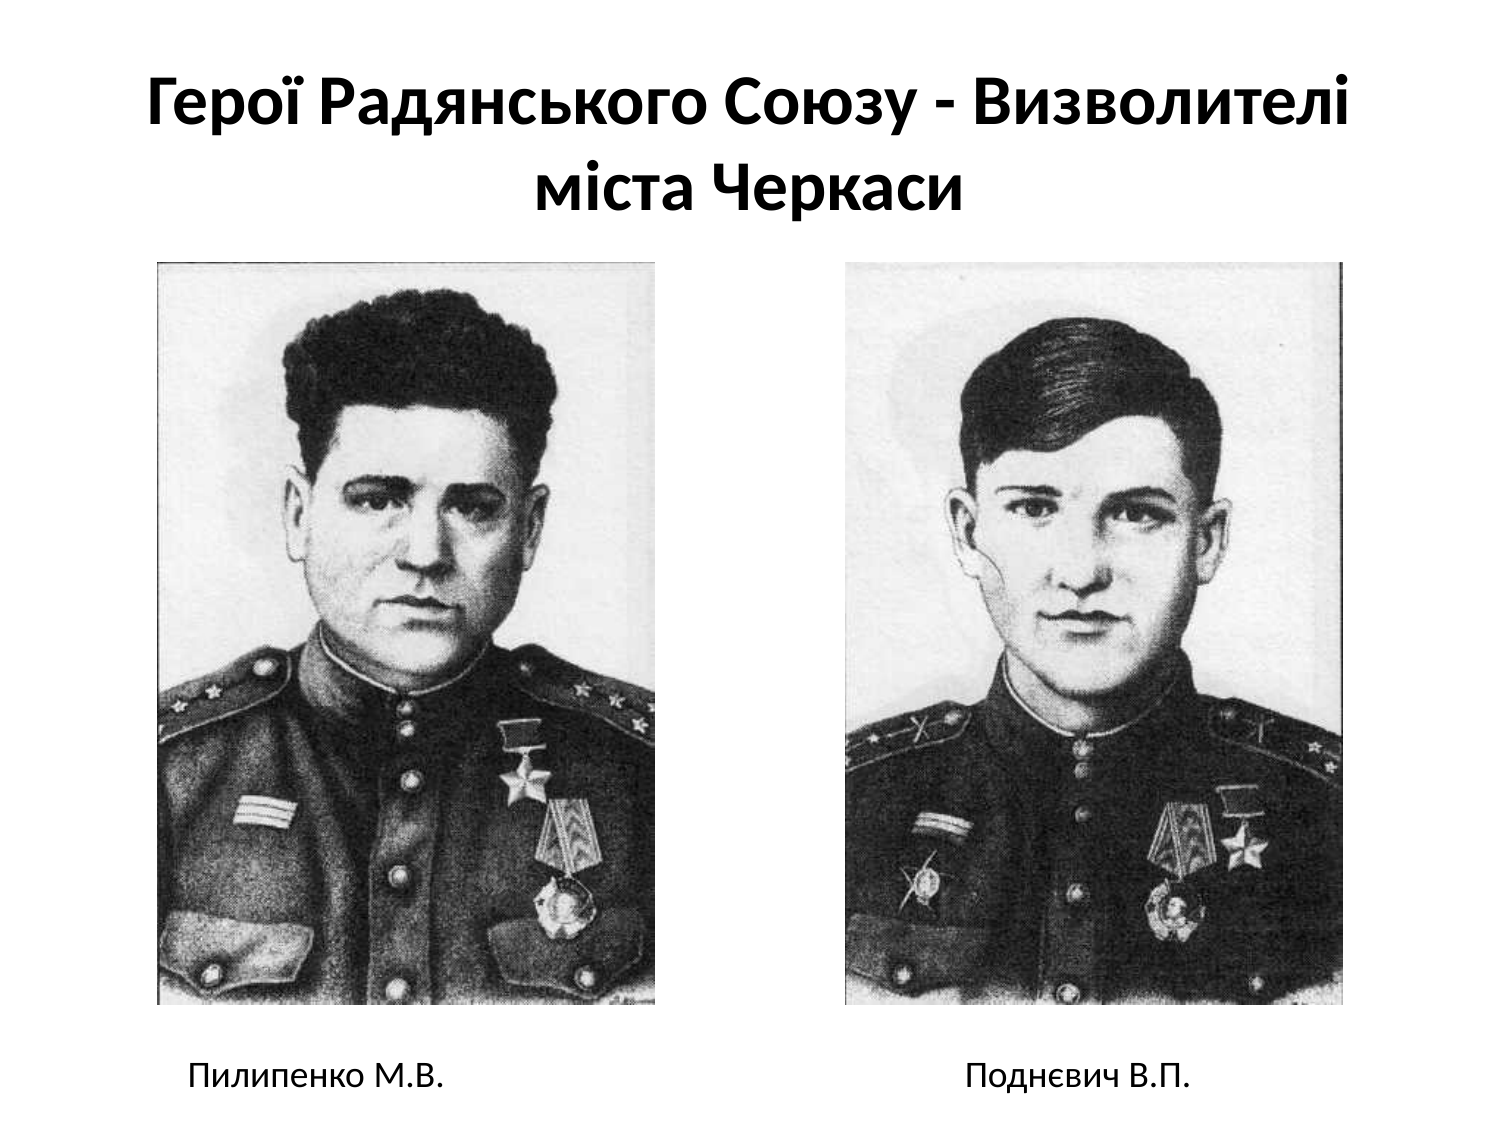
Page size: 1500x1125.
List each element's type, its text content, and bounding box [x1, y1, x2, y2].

text_box Пилипенко М.В. [93, 1042, 539, 1103]
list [844, 262, 1343, 1006]
text_box Поднєвич В.П. [820, 1042, 1336, 1103]
title Герої Радянського Союзу - Визволителі міста Черкаси [75, 45, 1425, 233]
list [157, 262, 655, 1006]
